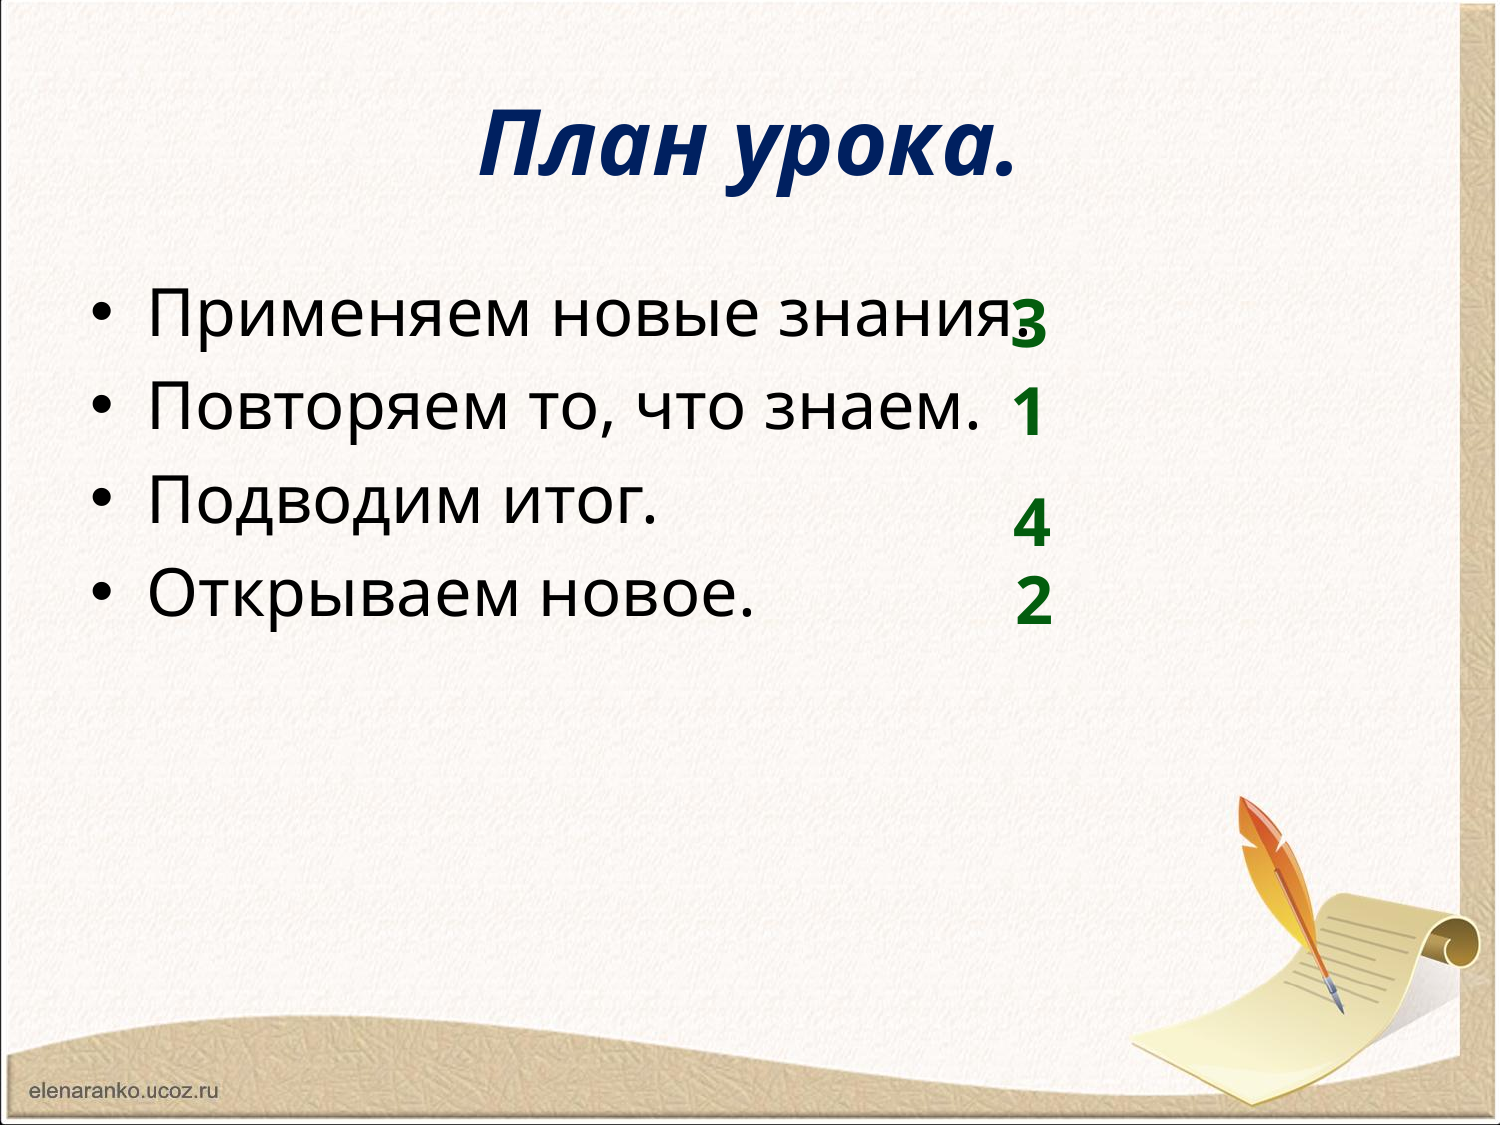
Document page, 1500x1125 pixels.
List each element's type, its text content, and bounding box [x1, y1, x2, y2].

title План урока. [75, 45, 1425, 233]
picture [0, 0, 1500, 1125]
text_box 3 [995, 273, 1064, 368]
text_box 2 [1000, 550, 1069, 646]
text_box 4 [999, 472, 1068, 567]
text_box 1 [996, 368, 1064, 457]
list Применяем новые знания. Повторяем то, что знаем. Подводим итог. Открываем новое. [75, 262, 1425, 1005]
